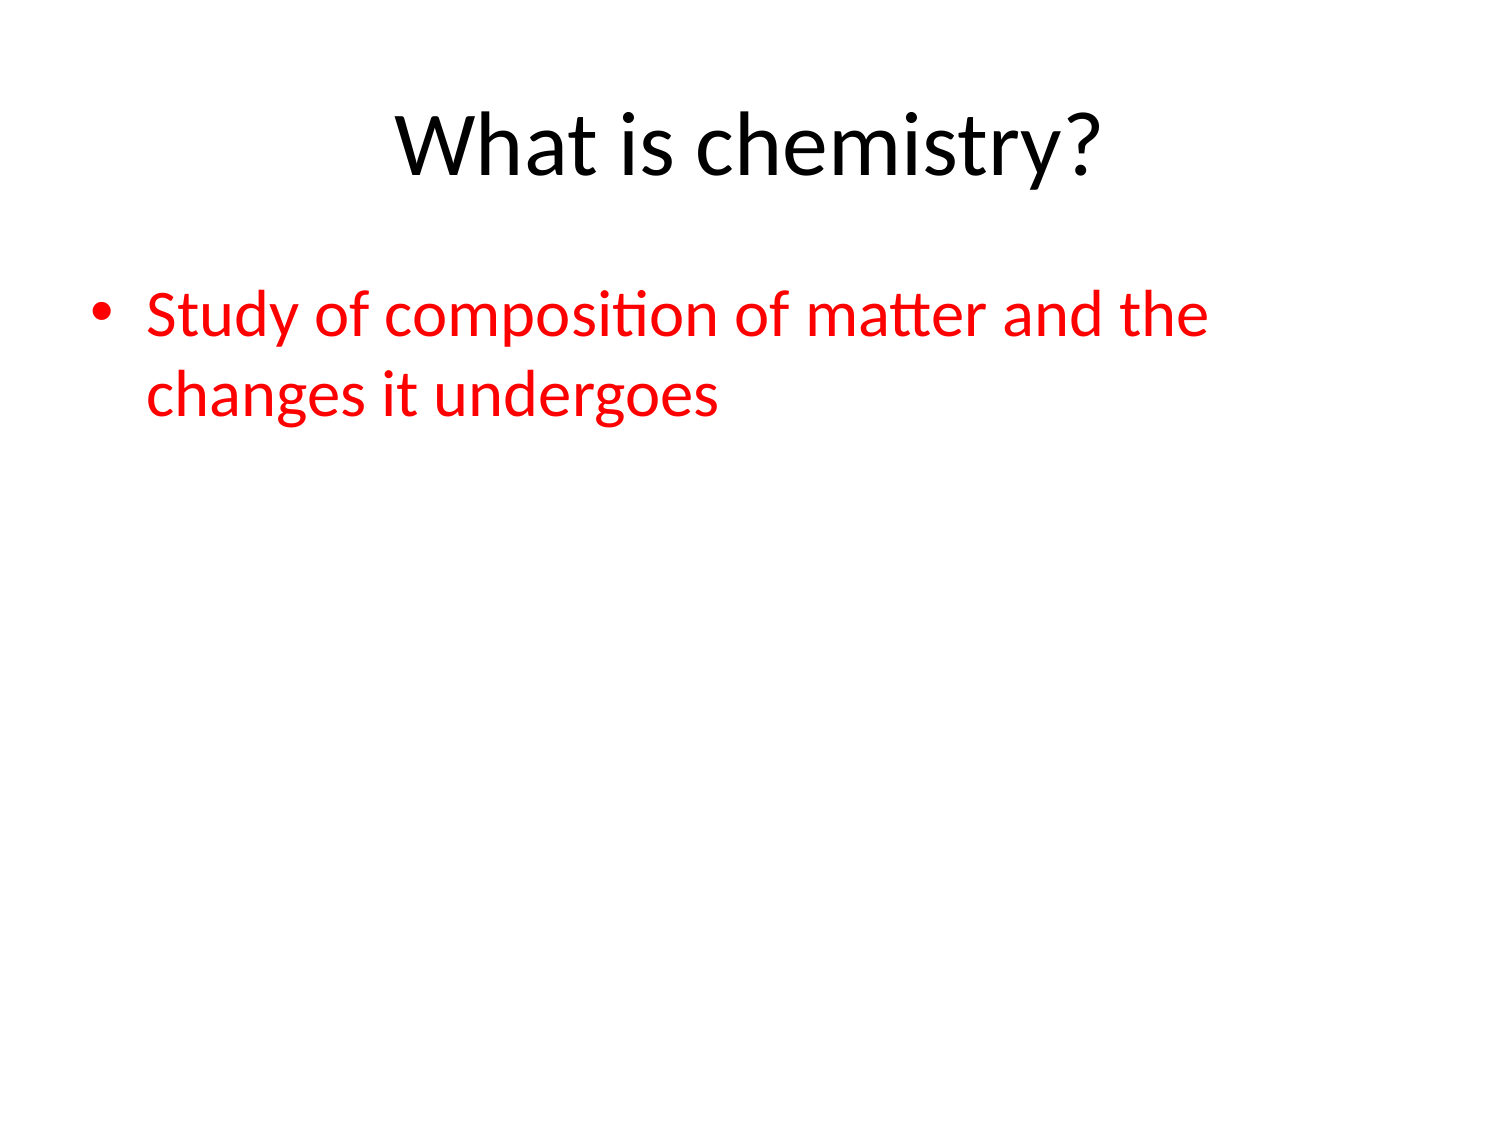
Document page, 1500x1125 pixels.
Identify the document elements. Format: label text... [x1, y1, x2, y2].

title What is chemistry? [75, 45, 1425, 233]
list Study of composition of matter and the changes it undergoes [75, 262, 1425, 1005]
